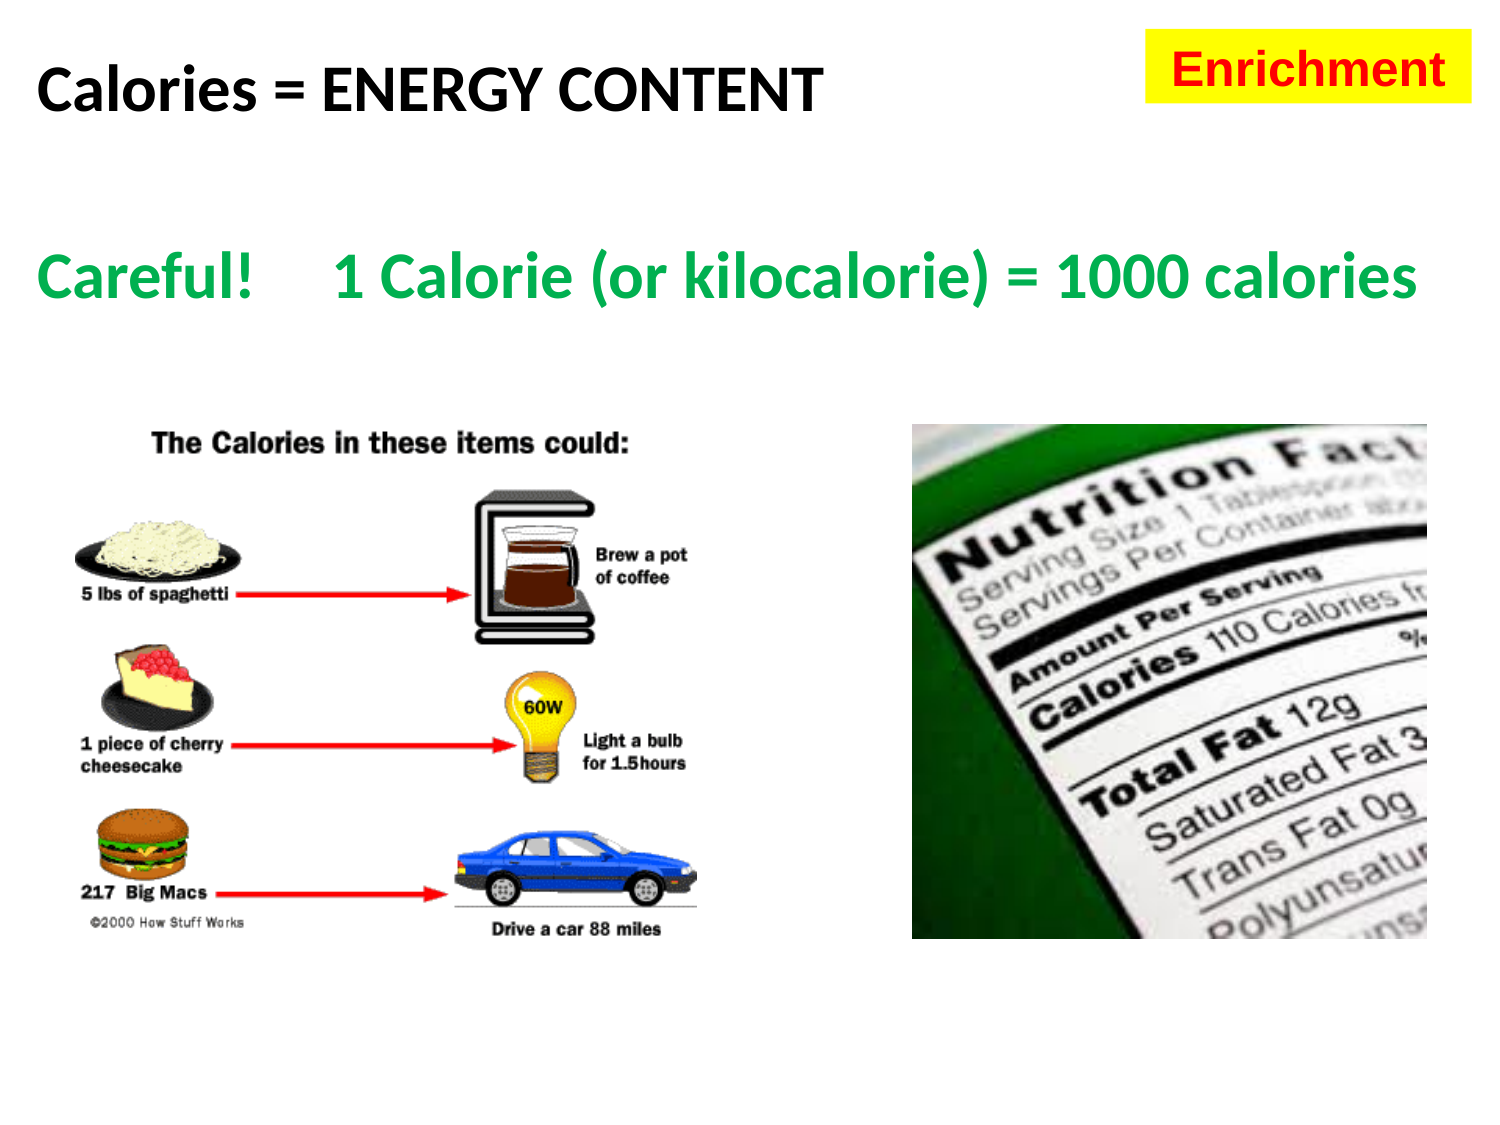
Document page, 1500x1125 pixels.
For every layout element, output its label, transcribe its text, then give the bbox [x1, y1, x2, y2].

text_box Enrichment [1145, 28, 1472, 104]
picture [912, 424, 1427, 940]
picture [74, 424, 697, 940]
list Calories = ENERGY CONTENT Careful! 1 Calorie (or kilocalorie) = 1000 calories [0, 37, 1488, 1088]
